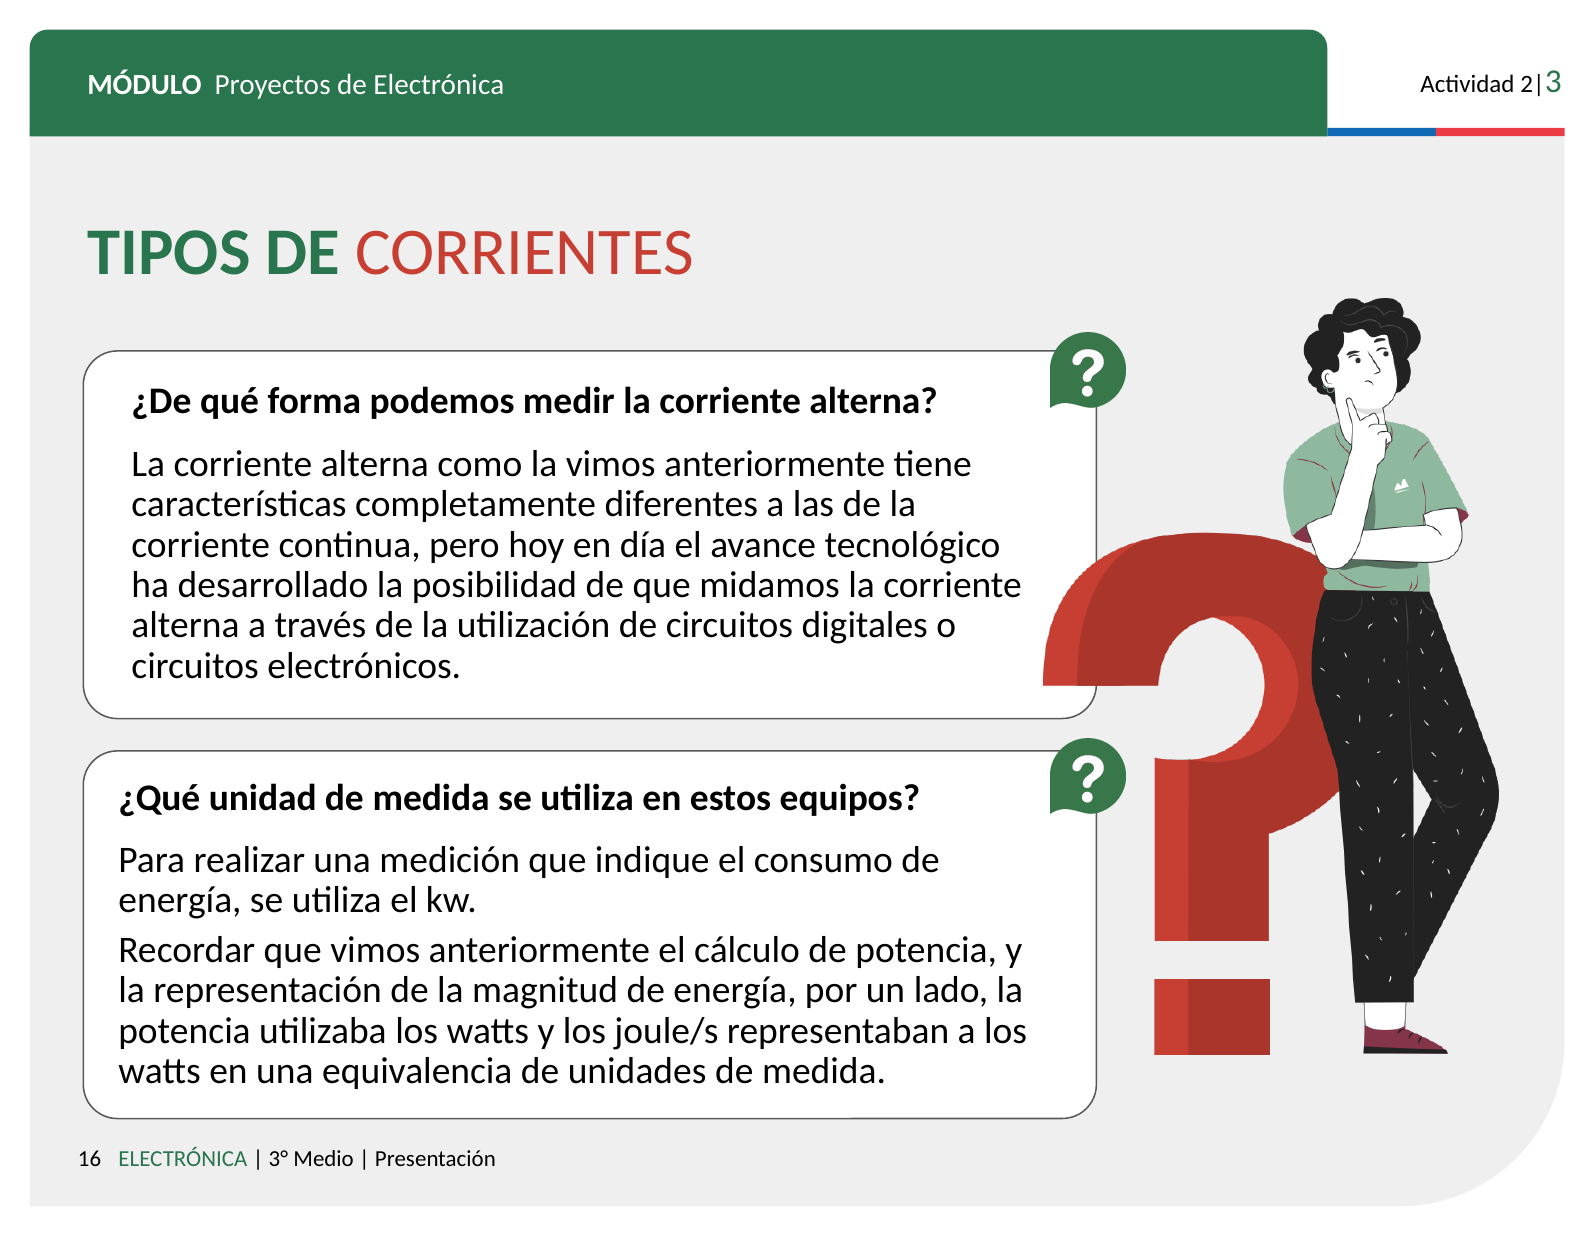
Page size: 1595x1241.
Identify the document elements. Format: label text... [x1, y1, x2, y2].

text_box TIPOS DE CORRIENTES [72, 180, 1484, 327]
text_box ¿Qué unidad de medida se utiliza en estos equipos? Para realizar una medición que indique el consumo de energía, se utiliza el kw. Recordar que vimos anteriormente el cálculo de potencia, y la representación de la magnitud de energía, por un lado, la potencia utilizaba los watts y los joule/s representaban a los watts en una equivalencia de unidades de medida. [103, 778, 1071, 1167]
text_box [1071, 1066, 1097, 1118]
text_box [83, 750, 1004, 1116]
text_box [83, 350, 1004, 719]
text_box ¿De qué forma podemos medir la corriente alterna? La corriente alterna como la vimos anteriormente tiene características completamente diferentes a las de la corriente continua, pero hoy en día el avance tecnológico ha desarrollado la posibilidad de que midamos la corriente alterna a través de la utilización de circuitos digitales o circuitos electrónicos. [116, 384, 1004, 723]
picture [1009, 293, 1532, 1058]
